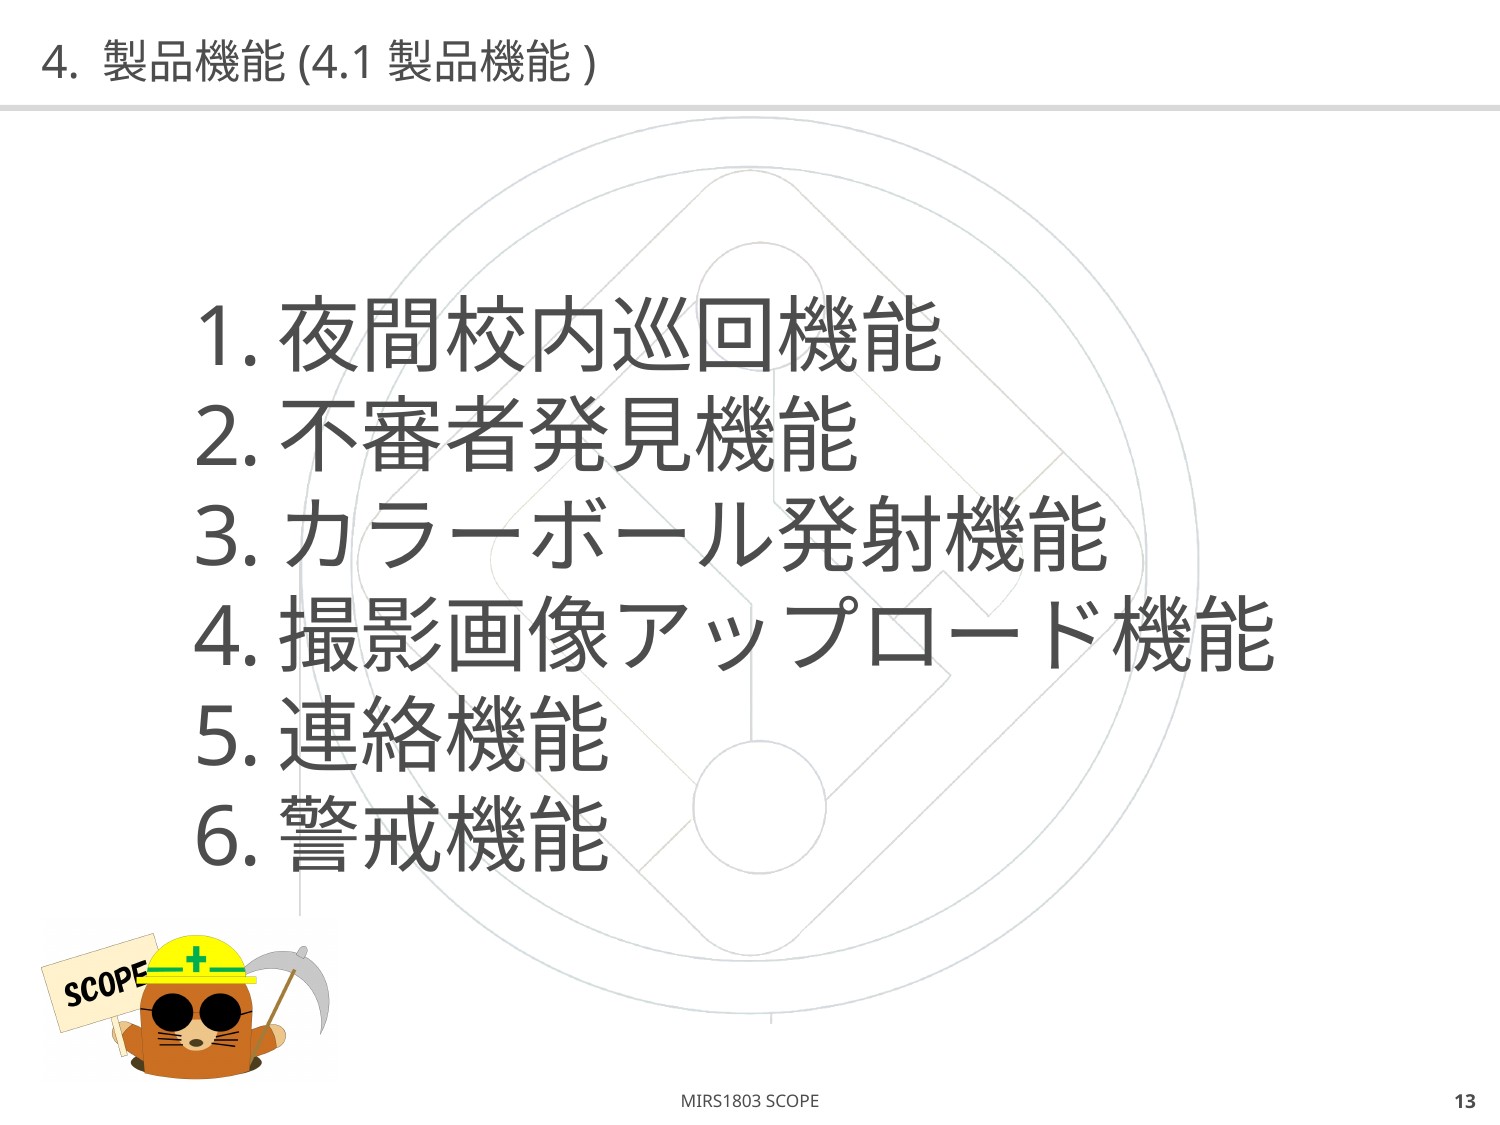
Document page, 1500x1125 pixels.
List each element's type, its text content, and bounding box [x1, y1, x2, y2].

title 4. 製品機能(4.1製品機能) [41, 25, 1459, 90]
text_box 夜間校内巡回機能 不審者発見機能 カラーボール発射機能 撮影画像アップロード機能 連絡機能 警戒機能 [178, 275, 1322, 890]
slide_number 12 [1126, 1081, 1477, 1124]
picture [41, 916, 337, 1083]
